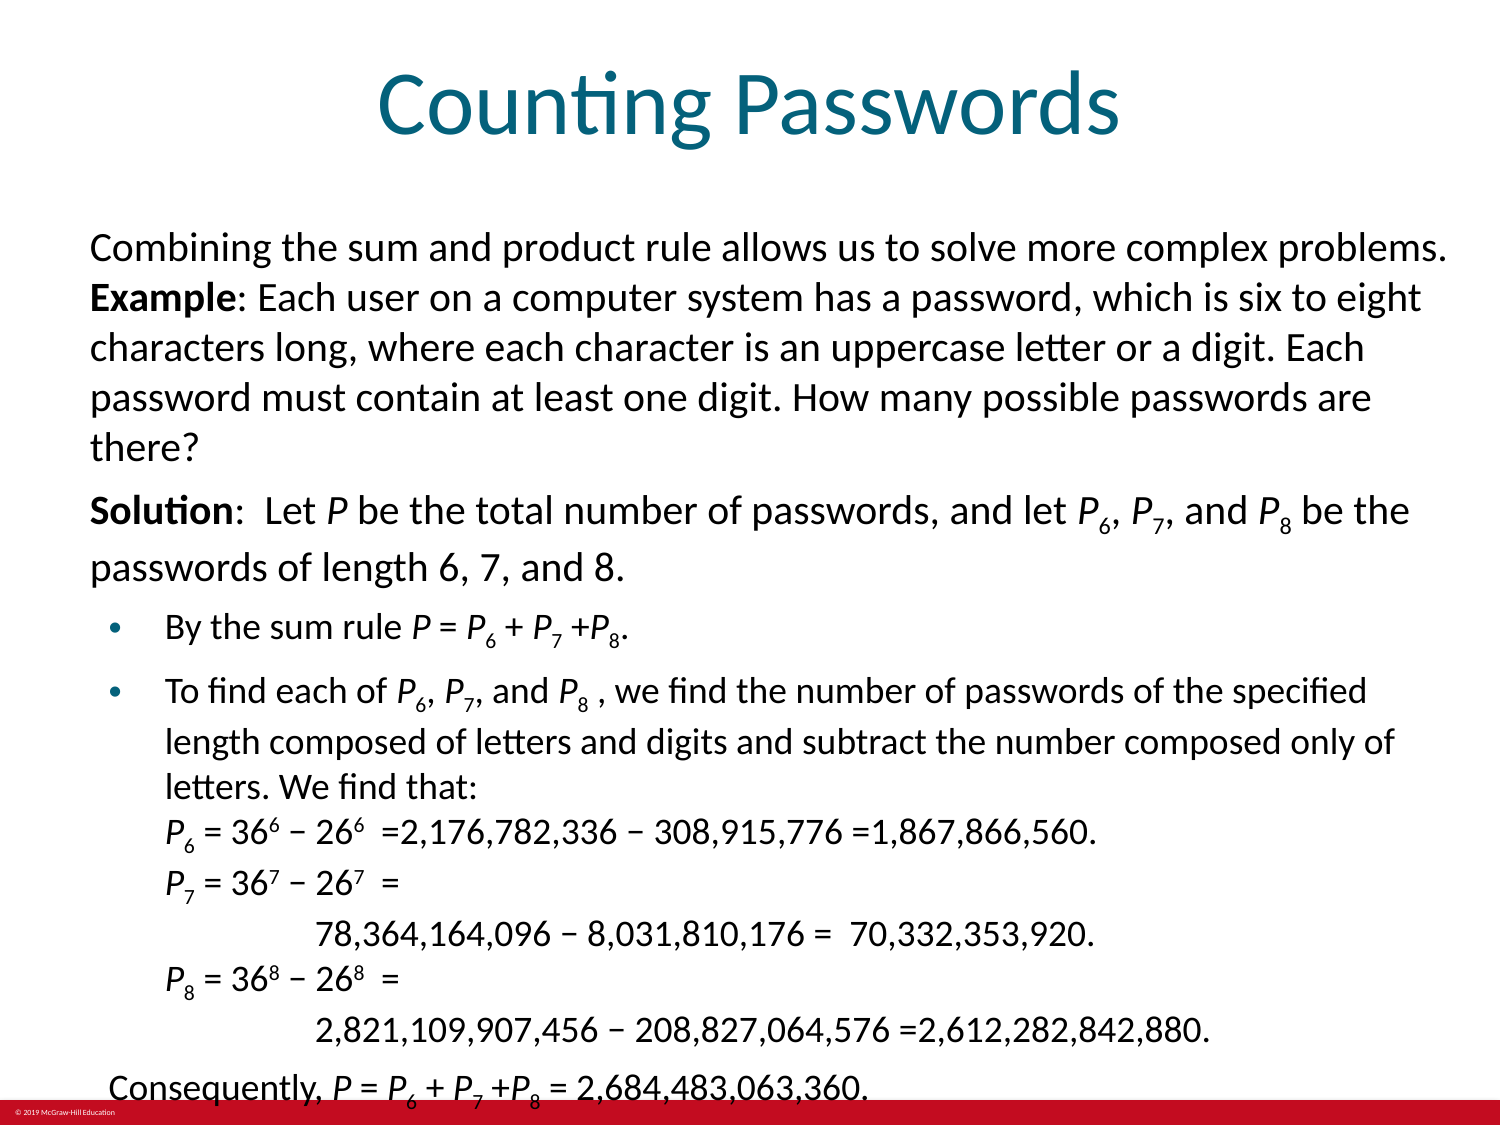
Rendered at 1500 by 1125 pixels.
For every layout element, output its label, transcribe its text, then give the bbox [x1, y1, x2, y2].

title Counting Passwords [0, 0, 1500, 195]
list Combining the sum and product rule allows us to solve more complex problems. Example: Each user on a computer system has a password, which is six to eight characters long, where each character is an uppercase letter or a digit. Each password must contain at least one digit. How many possible passwords are there? Solution: Let P be the total number of passwords, and let P6, P7, and P8 be the passwords of length 6, 7, and 8. By the sum rule P = P6 + P7 +P8. To find each of P6, P7, and P8 , we find the number of passwords of the specified length composed of letters and digits and subtract the number composed only of letters. We find that: P6 = 366 − 266 =2,176,782,336 − 308,915,776 =1,867,866,560. P7 = 367 − 267 = 78,364,164,096 − 8,031,810,176 = 70,332,353,920. P8 = 368 − 268 = 2,821,109,907,456 − 208,827,064,576 =2,612,282,842,880. Consequently, P = P6 + P7 +P8 = 2,684,483,063,360. [75, 212, 1475, 1075]
